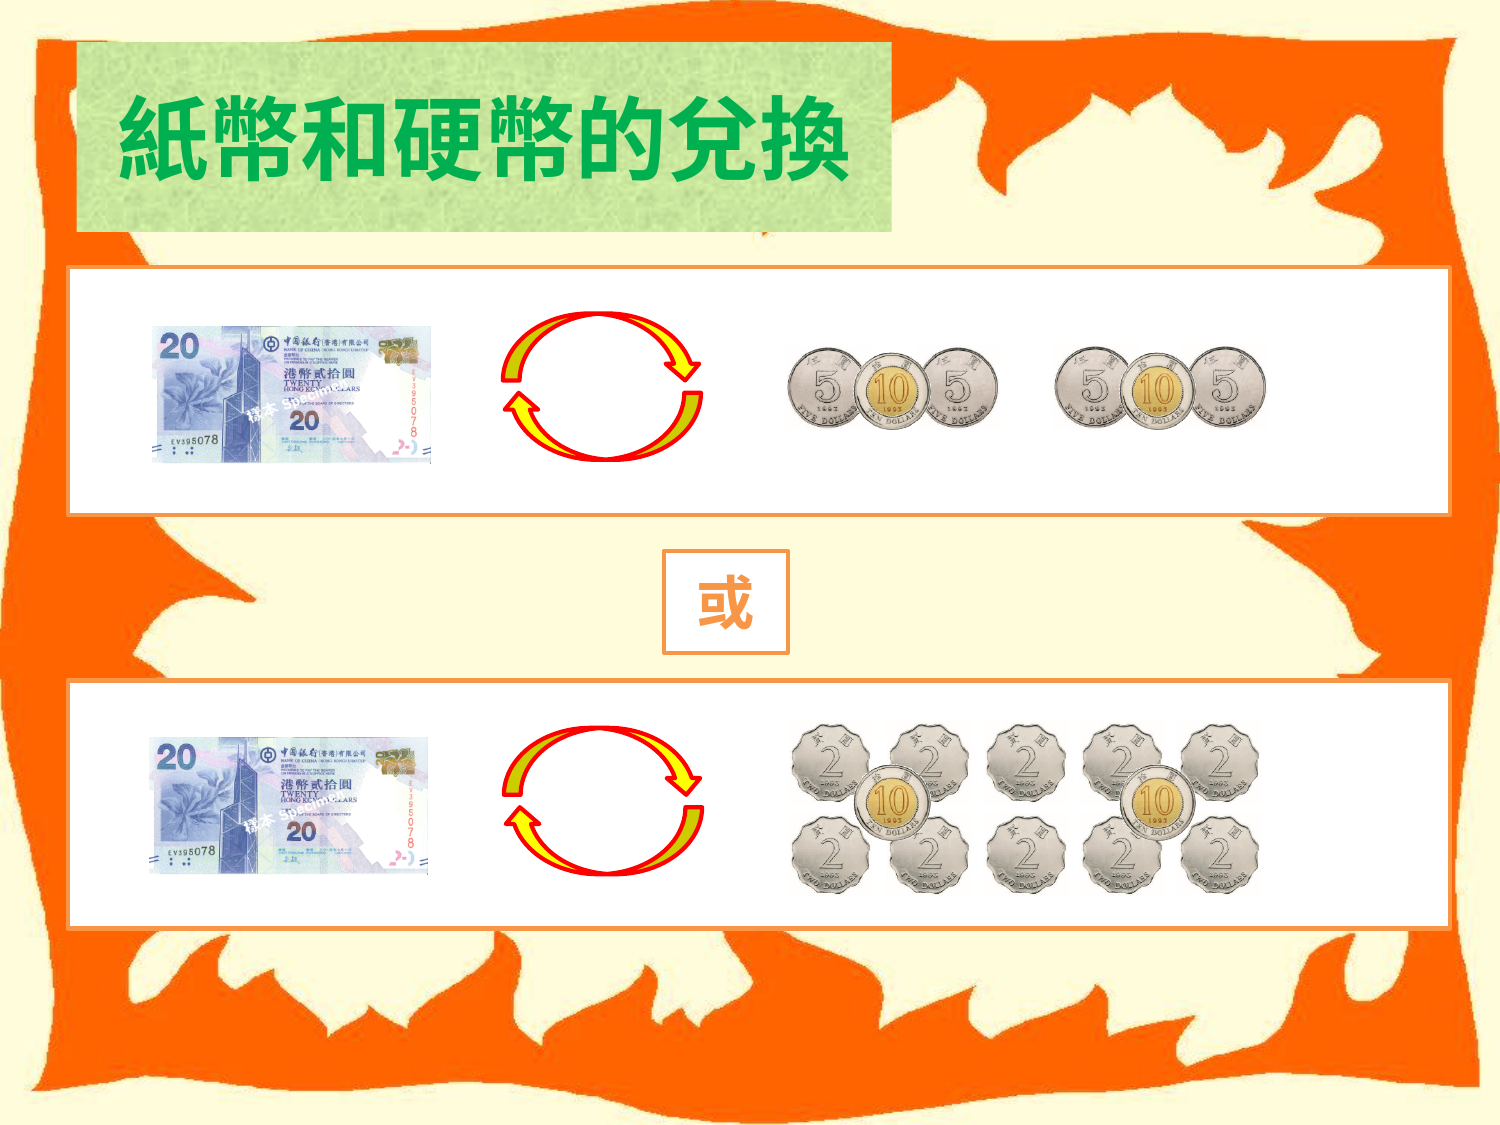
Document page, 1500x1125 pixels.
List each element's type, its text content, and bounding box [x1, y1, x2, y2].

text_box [501, 313, 703, 461]
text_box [67, 266, 1451, 516]
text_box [788, 811, 1263, 897]
text_box 紙幣和硬幣的兌換 [76, 42, 892, 232]
picture [0, 0, 1500, 1125]
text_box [785, 344, 1001, 430]
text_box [67, 550, 1451, 929]
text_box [1052, 344, 1268, 430]
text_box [788, 719, 1263, 805]
